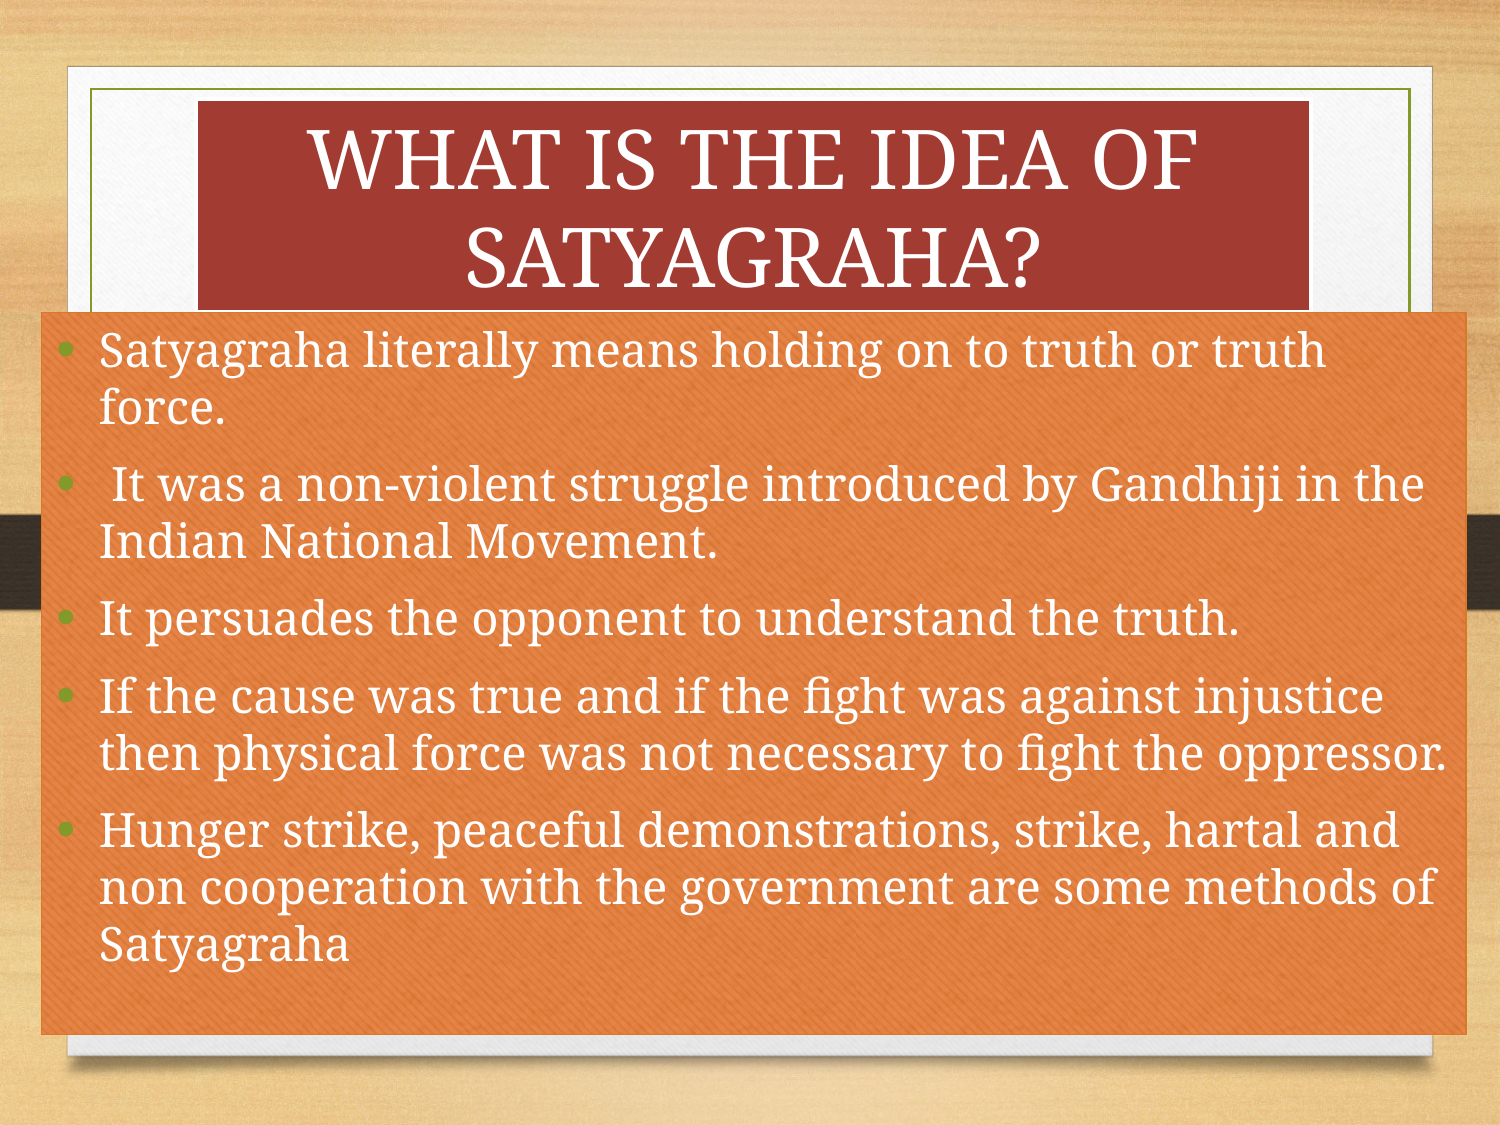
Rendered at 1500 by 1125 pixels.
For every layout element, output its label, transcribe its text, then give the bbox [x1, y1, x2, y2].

list Satyagraha literally means holding on to truth or truth force. It was a non-violent struggle introduced by Gandhiji in the Indian National Movement. It persuades the opponent to understand the truth. If the cause was true and if the fight was against injustice then physical force was not necessary to fight the oppressor. Hunger strike, peaceful demonstrations, strike, hartal and non cooperation with the government are some methods of Satyagraha [41, 312, 1467, 1035]
picture [0, 0, 1500, 1125]
title WHAT IS THE IDEA OF SATYAGRAHA? [194, 97, 1313, 312]
